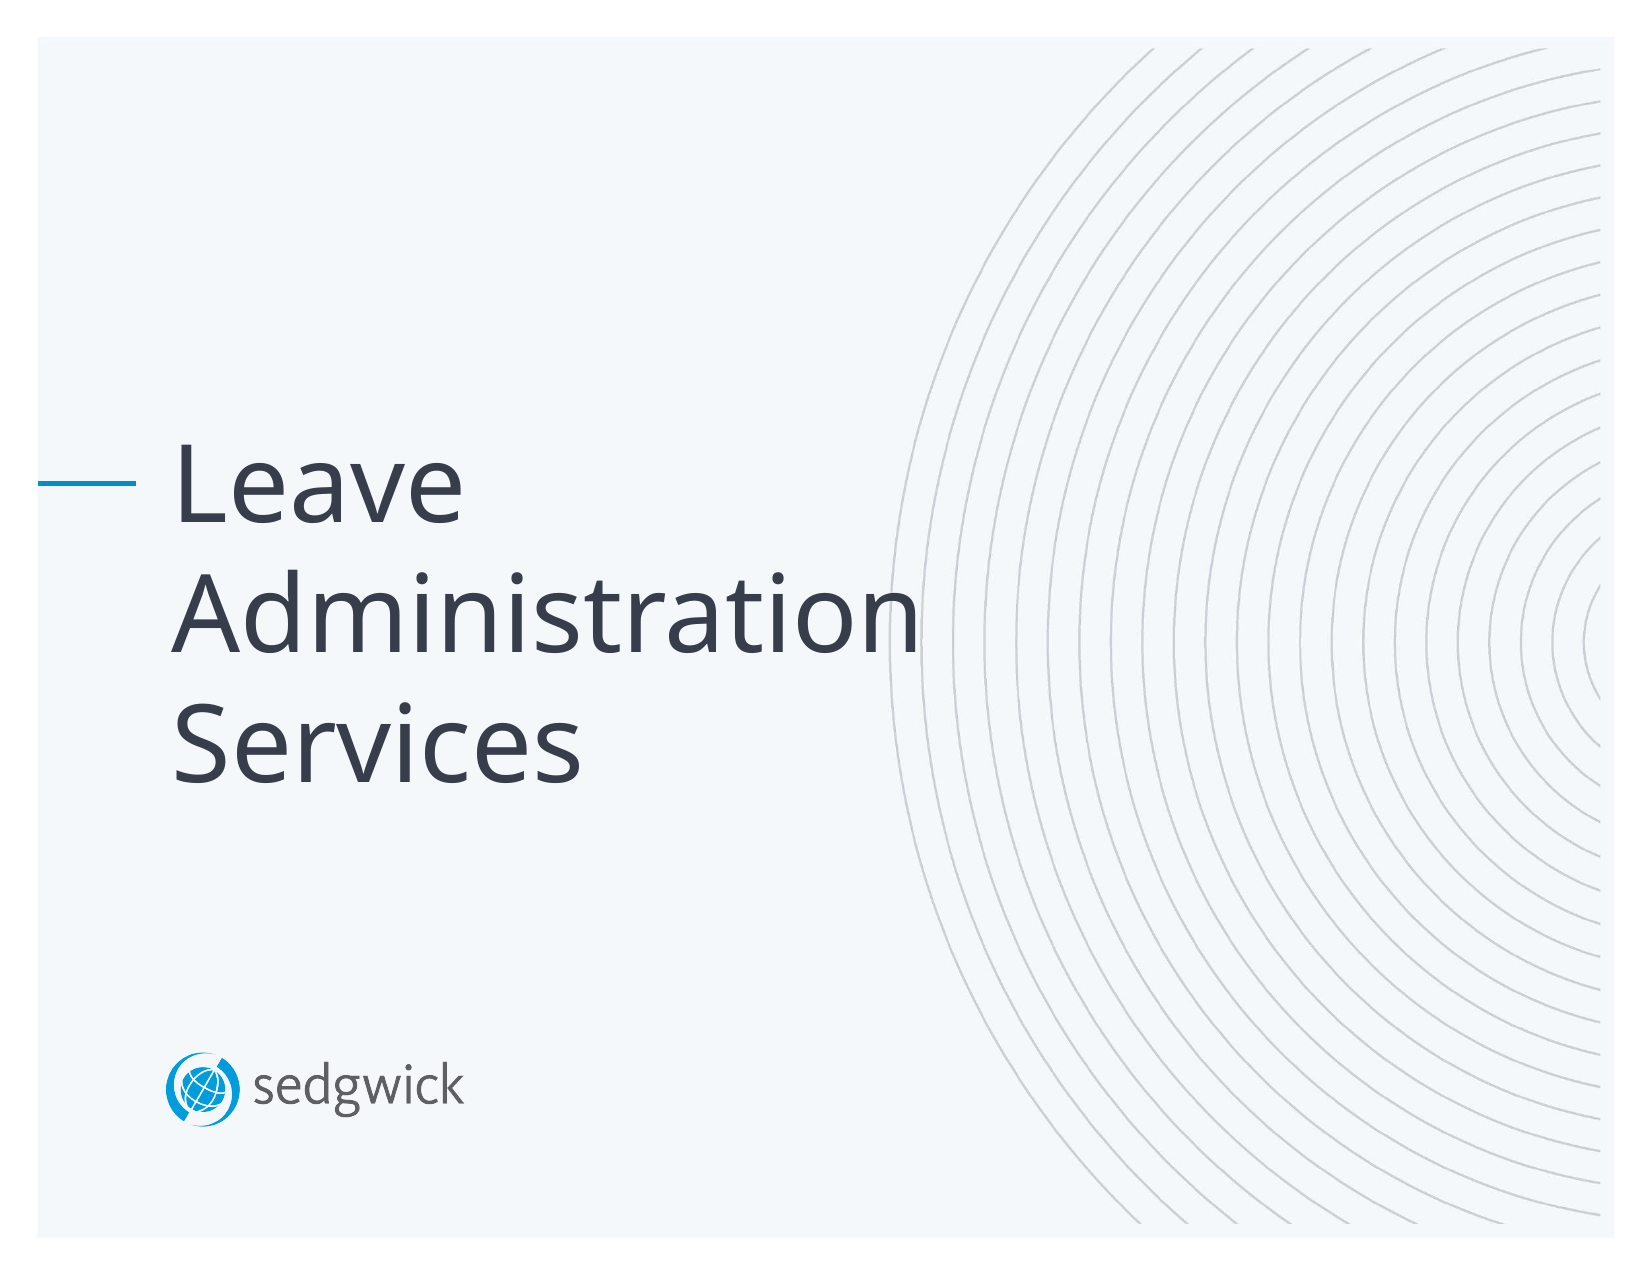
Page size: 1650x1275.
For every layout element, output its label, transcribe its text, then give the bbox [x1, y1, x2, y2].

picture [0, 0, 1650, 1275]
title Leave Administration Services [171, 414, 1203, 696]
